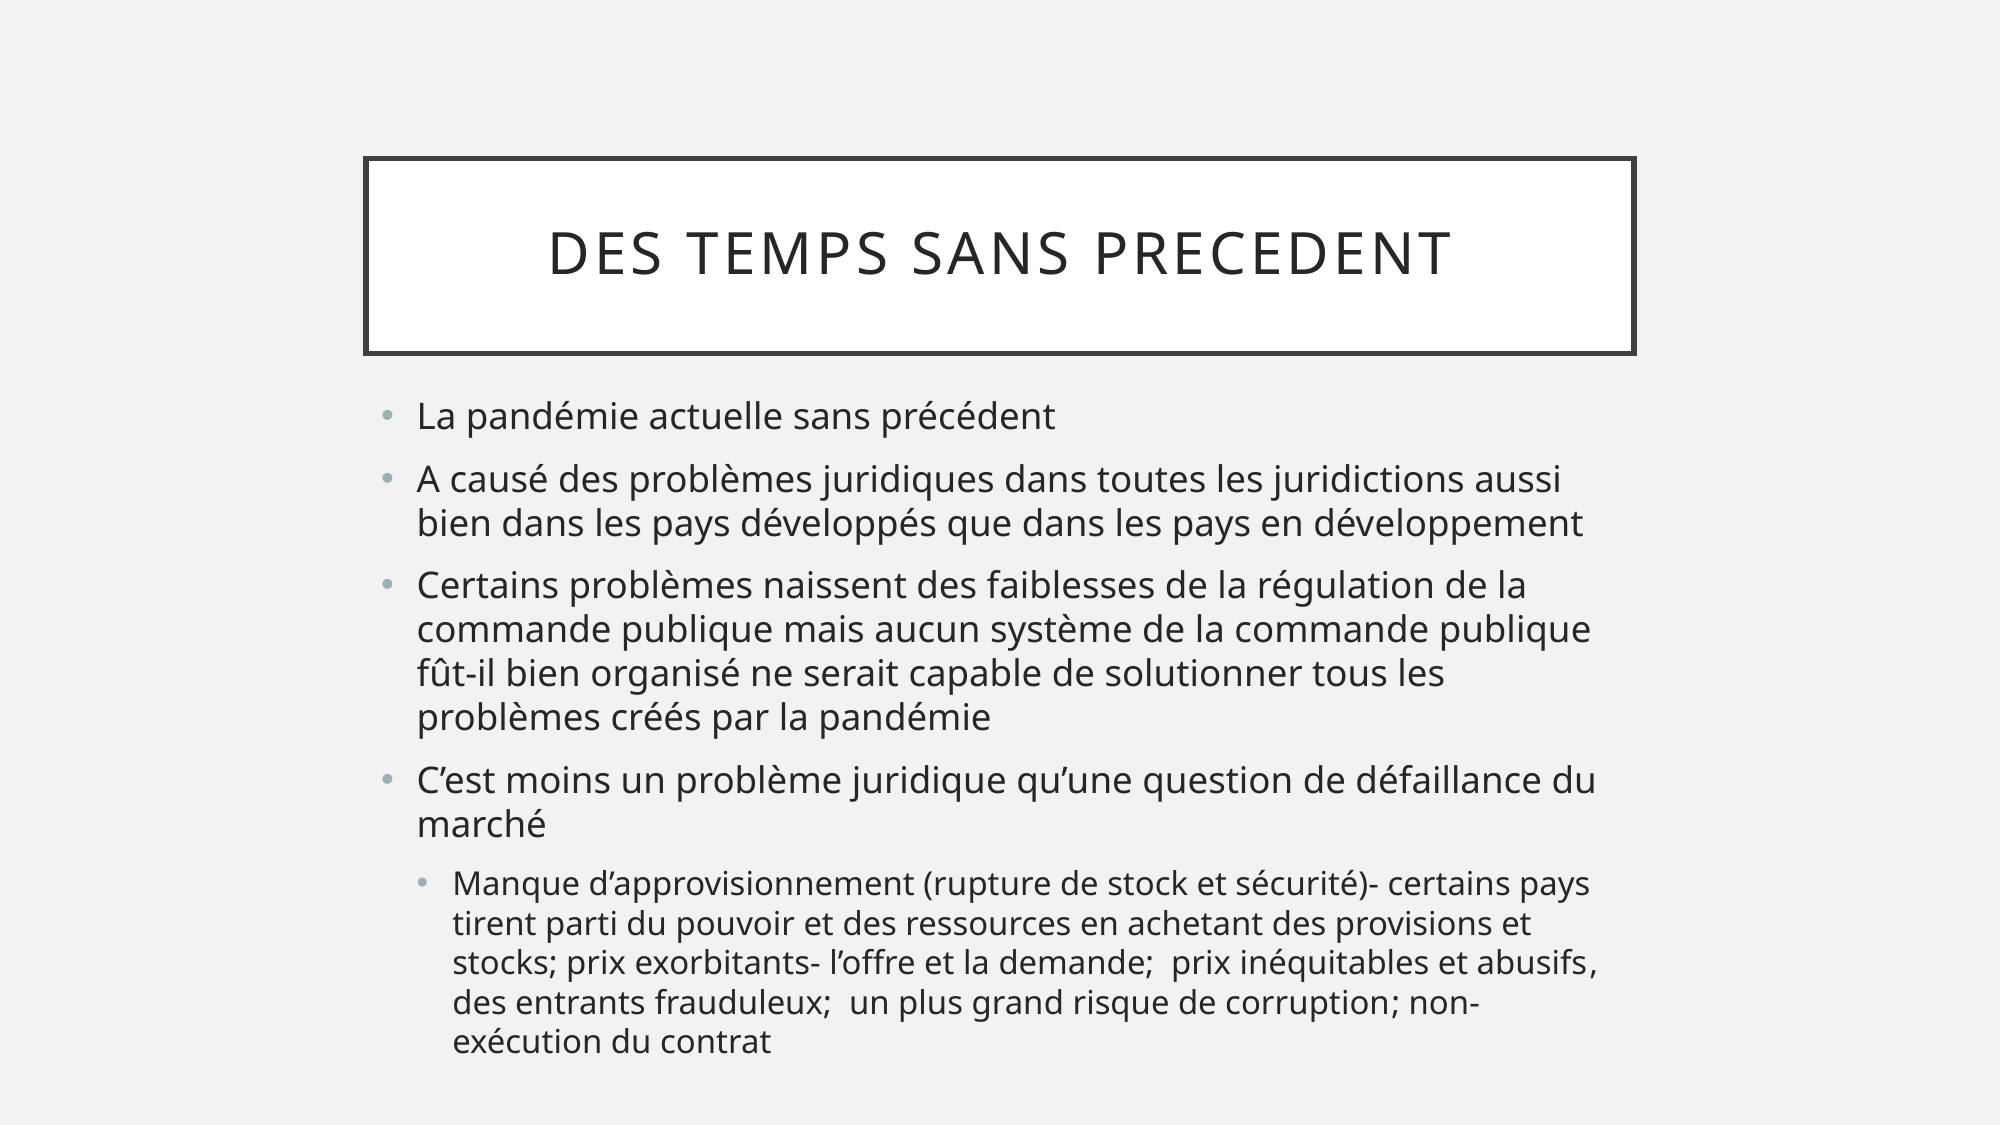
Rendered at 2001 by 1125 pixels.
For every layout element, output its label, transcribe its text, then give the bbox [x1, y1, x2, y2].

list La pandémie actuelle sans précédent A causé des problèmes juridiques dans toutes les juridictions aussi bien dans les pays développés que dans les pays en développement Certains problèmes naissent des faiblesses de la régulation de la commande publique mais aucun système de la commande publique fût-il bien organisé ne serait capable de solutionner tous les problèmes créés par la pandémie C’est moins un problème juridique qu’une question de défaillance du marché Manque d’approvisionnement (rupture de stock et sécurité)- certains pays tirent parti du pouvoir et des ressources en achetant des provisions et stocks; prix exorbitants- l’offre et la demande; prix inéquitables et abusifs, des entrants frauduleux; un plus grand risque de corruption; non-exécution du contrat [366, 385, 1634, 1083]
title DES TEMPS SANS PRECEDENT [363, 156, 1637, 356]
